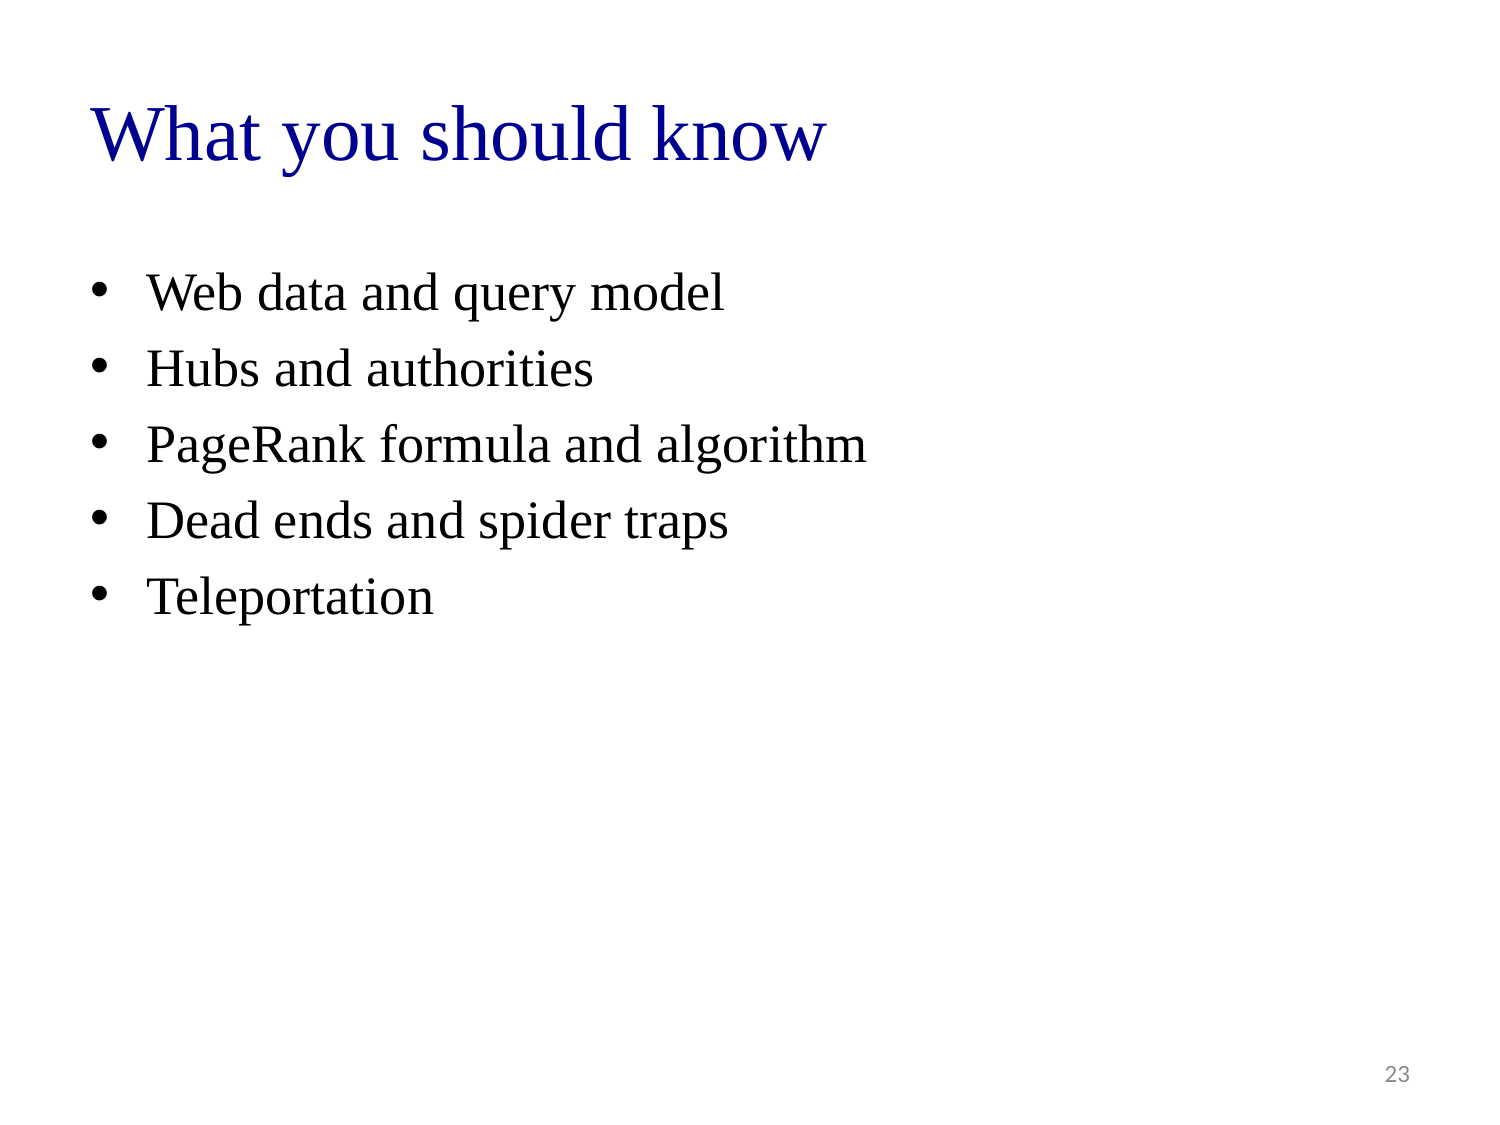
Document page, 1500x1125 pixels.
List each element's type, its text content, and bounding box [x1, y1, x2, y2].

slide_number 23 [1074, 1042, 1425, 1103]
list Web data and query model Hubs and authorities PageRank formula and algorithm Dead ends and spider traps Teleportation [75, 249, 1425, 992]
title What you should know [75, 45, 1425, 213]
